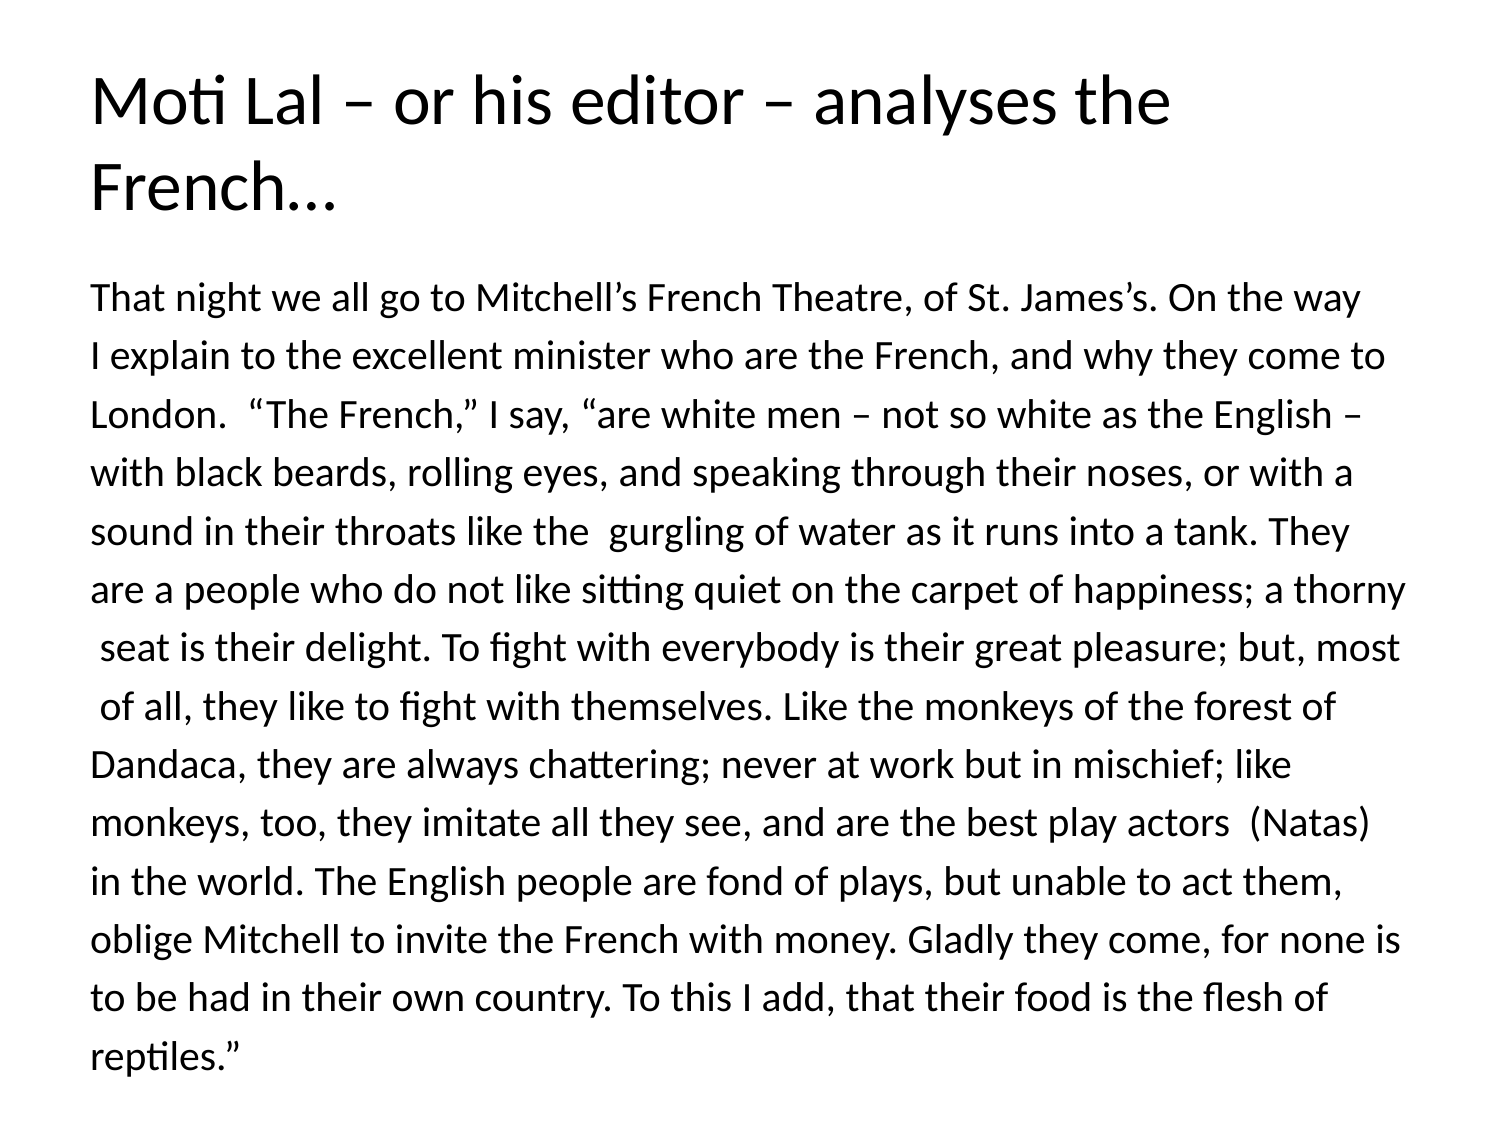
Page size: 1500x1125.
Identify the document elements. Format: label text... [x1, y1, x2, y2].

list That night we all go to Mitchell’s French Theatre, of St. James’s. On the way I explain to the excellent minister who are the French, and why they come to London. “The French,” I say, “are white men – not so white as the English – with black beards, rolling eyes, and speaking through their noses, or with a sound in their throats like the gurgling of water as it runs into a tank. They are a people who do not like sitting quiet on the carpet of happiness; a thorny seat is their delight. To fight with everybody is their great pleasure; but, most of all, they like to fight with themselves. Like the monkeys of the forest of Dandaca, they are always chattering; never at work but in mischief; like monkeys, too, they imitate all they see, and are the best play actors (Natas) in the world. The English people are fond of plays, but unable to act them, oblige Mitchell to invite the French with money. Gladly they come, for none is to be had in their own country. To this I add, that their food is the flesh of reptiles.” [75, 262, 1425, 1005]
title Moti Lal – or his editor – analyses the French… [75, 45, 1425, 233]
